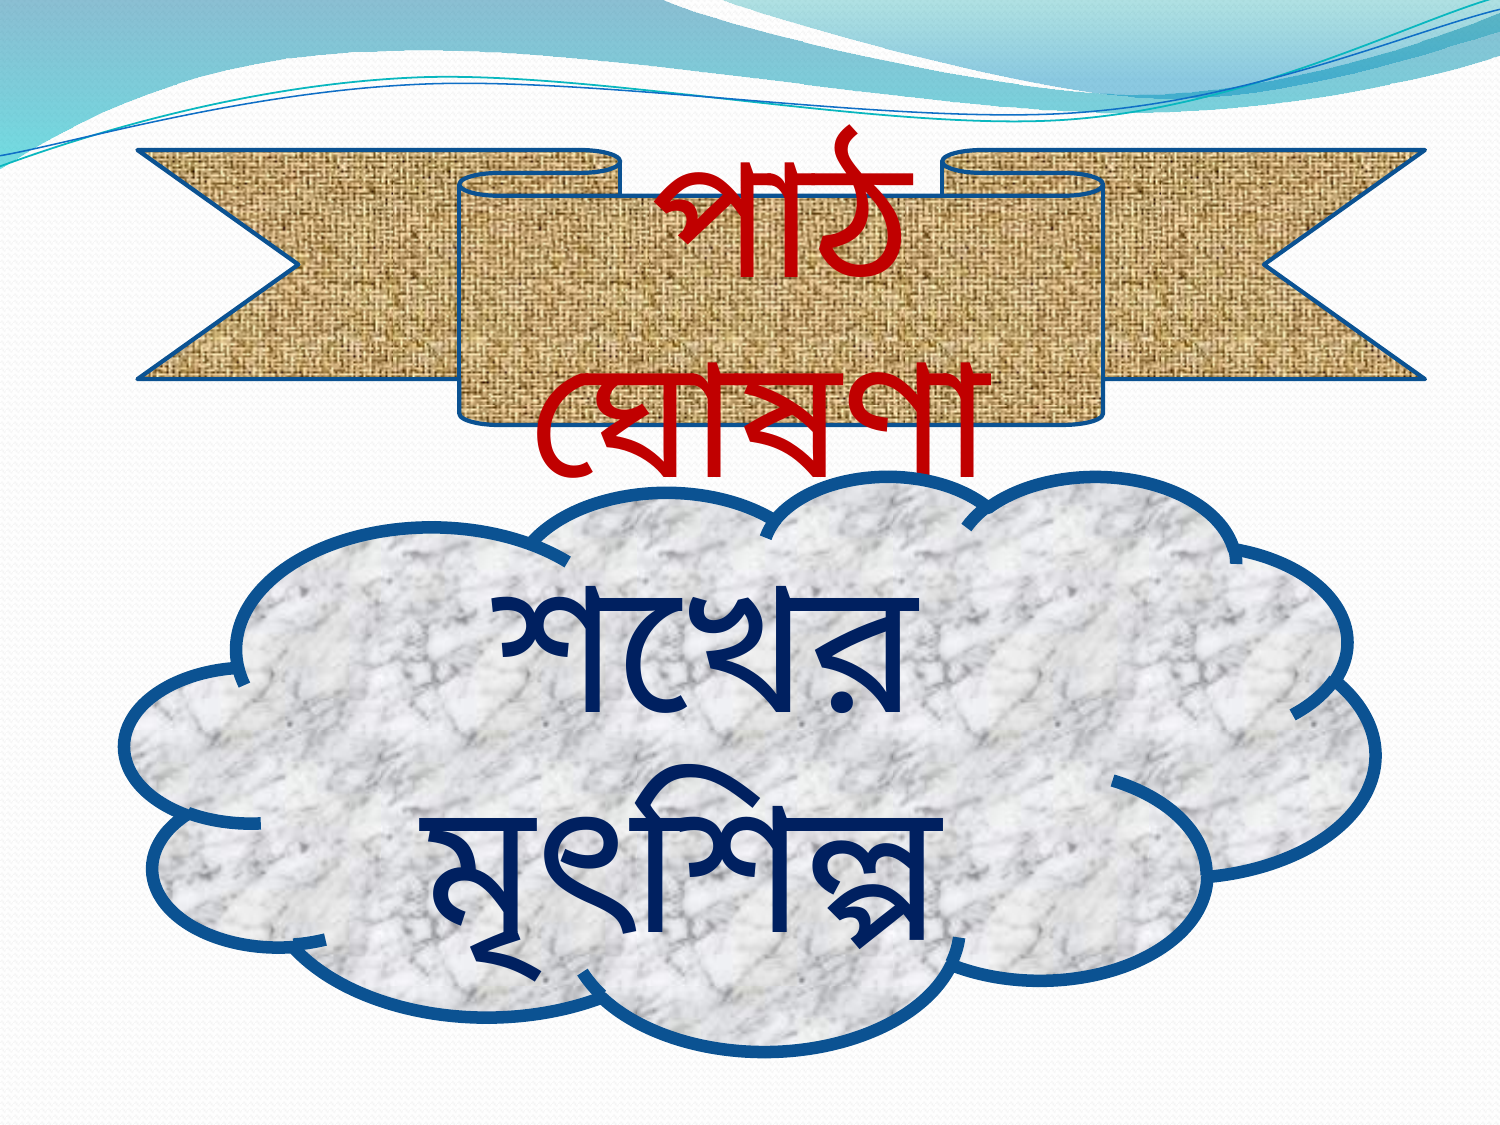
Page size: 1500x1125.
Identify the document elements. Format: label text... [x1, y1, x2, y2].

text_box শখের মৃৎশিল্প [121, 474, 1378, 1055]
text_box পাঠ ঘোষণা [135, 147, 1427, 428]
